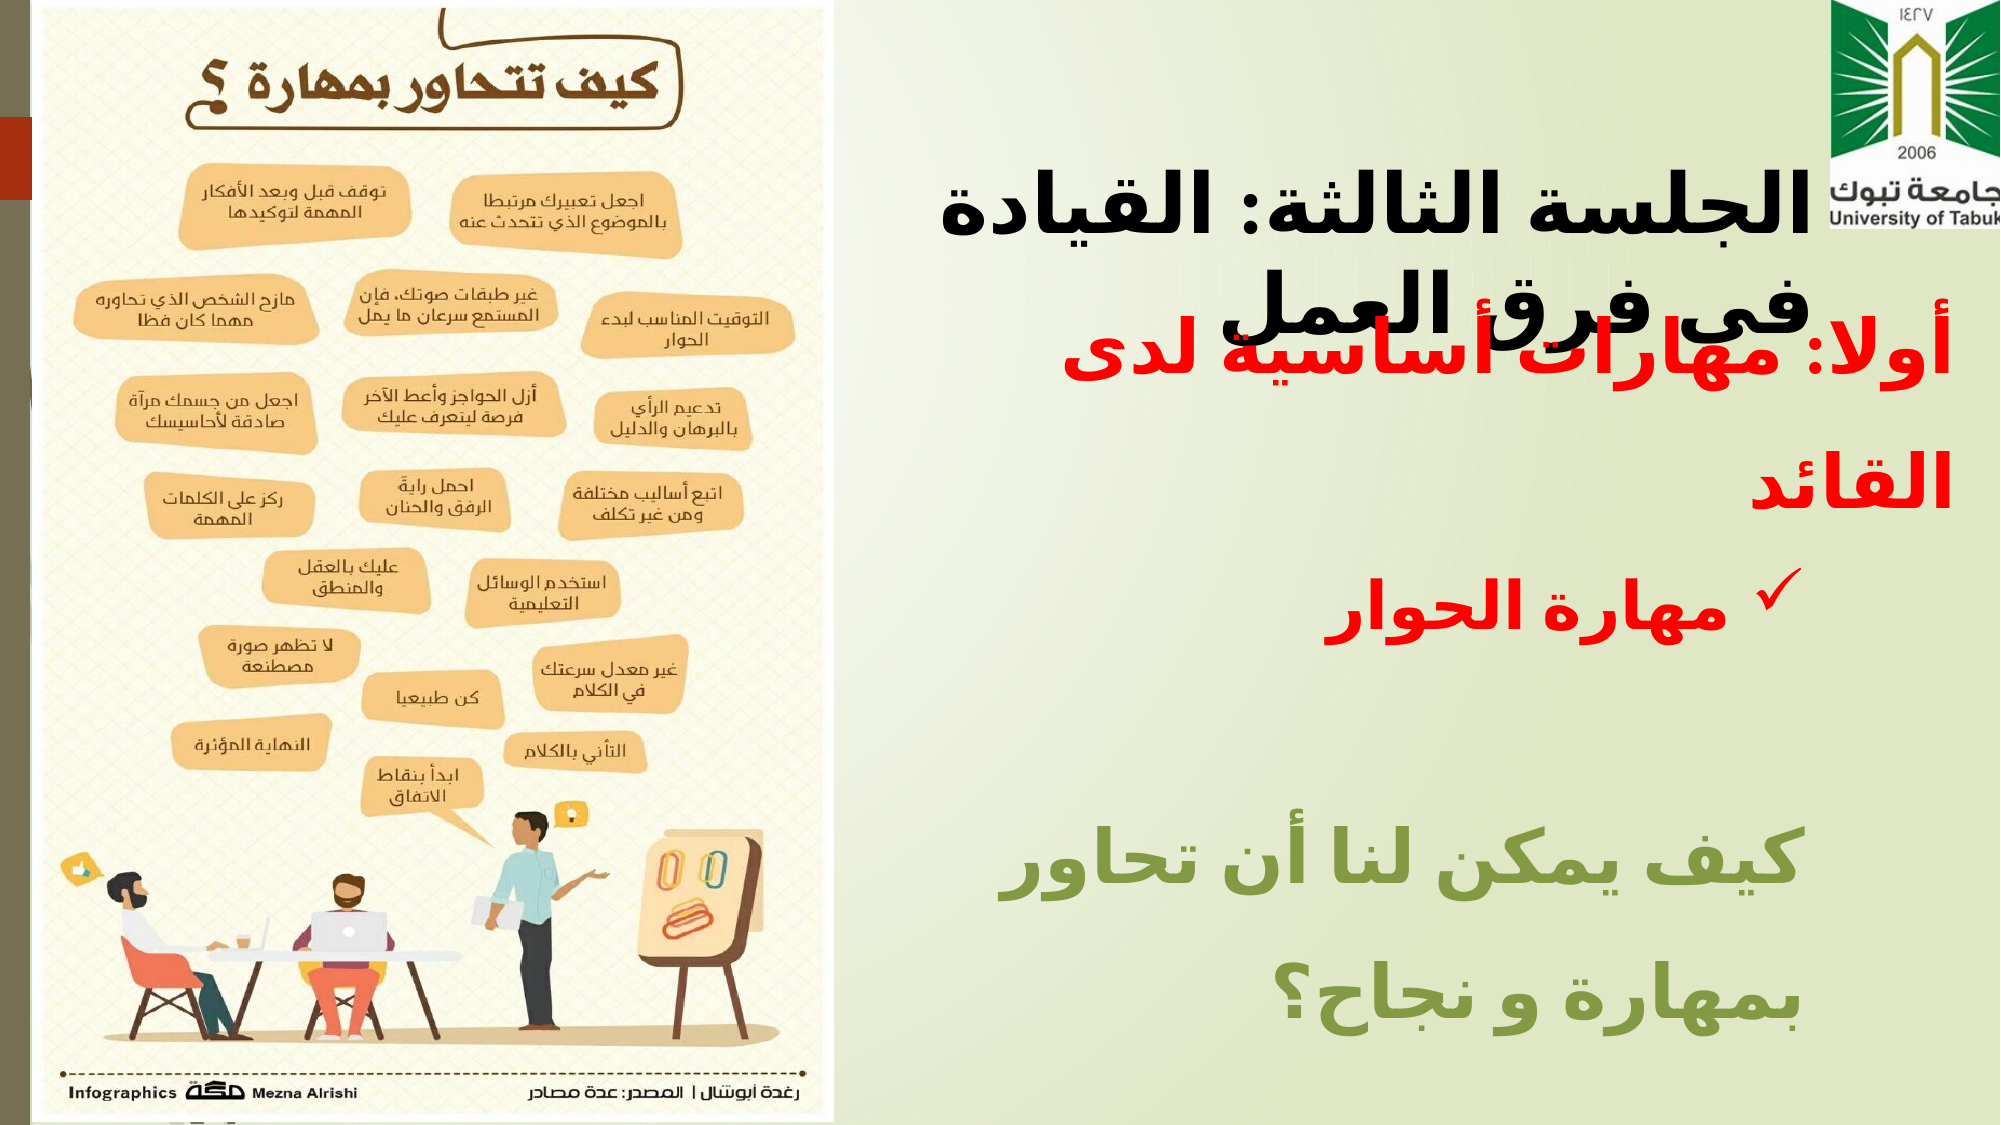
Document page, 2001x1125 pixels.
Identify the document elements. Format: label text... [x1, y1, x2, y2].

text_box الجلسة الثالثة: القيادة في فرق العمل [839, 142, 1831, 245]
picture [31, 0, 835, 1123]
picture [1830, 0, 2000, 230]
text_box أولا: مهارات أساسية لدى القائد مهارة الحوار كيف يمكن لنا أن تحاور بمهارة و نجاح؟ [838, 245, 2000, 1125]
